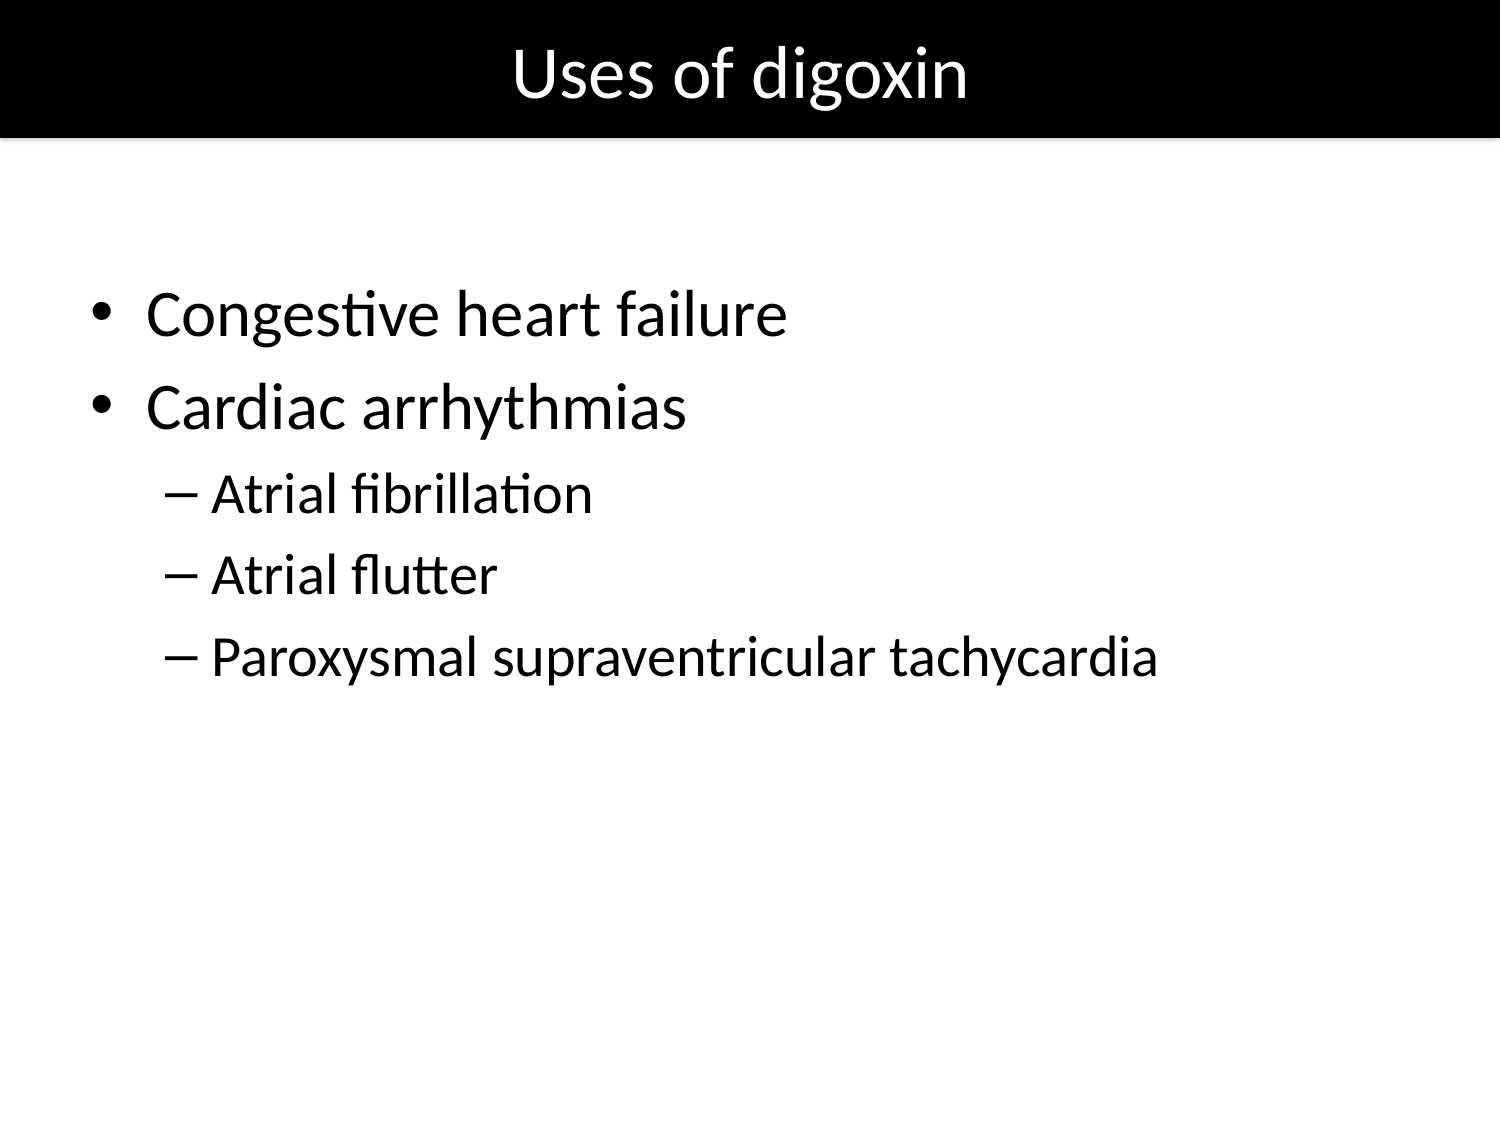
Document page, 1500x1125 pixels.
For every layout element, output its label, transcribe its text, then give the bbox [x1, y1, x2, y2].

text_box Uses of digoxin [0, 0, 1500, 138]
list Congestive heart failure Cardiac arrhythmias Atrial fibrillation Atrial flutter Paroxysmal supraventricular tachycardia [75, 262, 1425, 1005]
